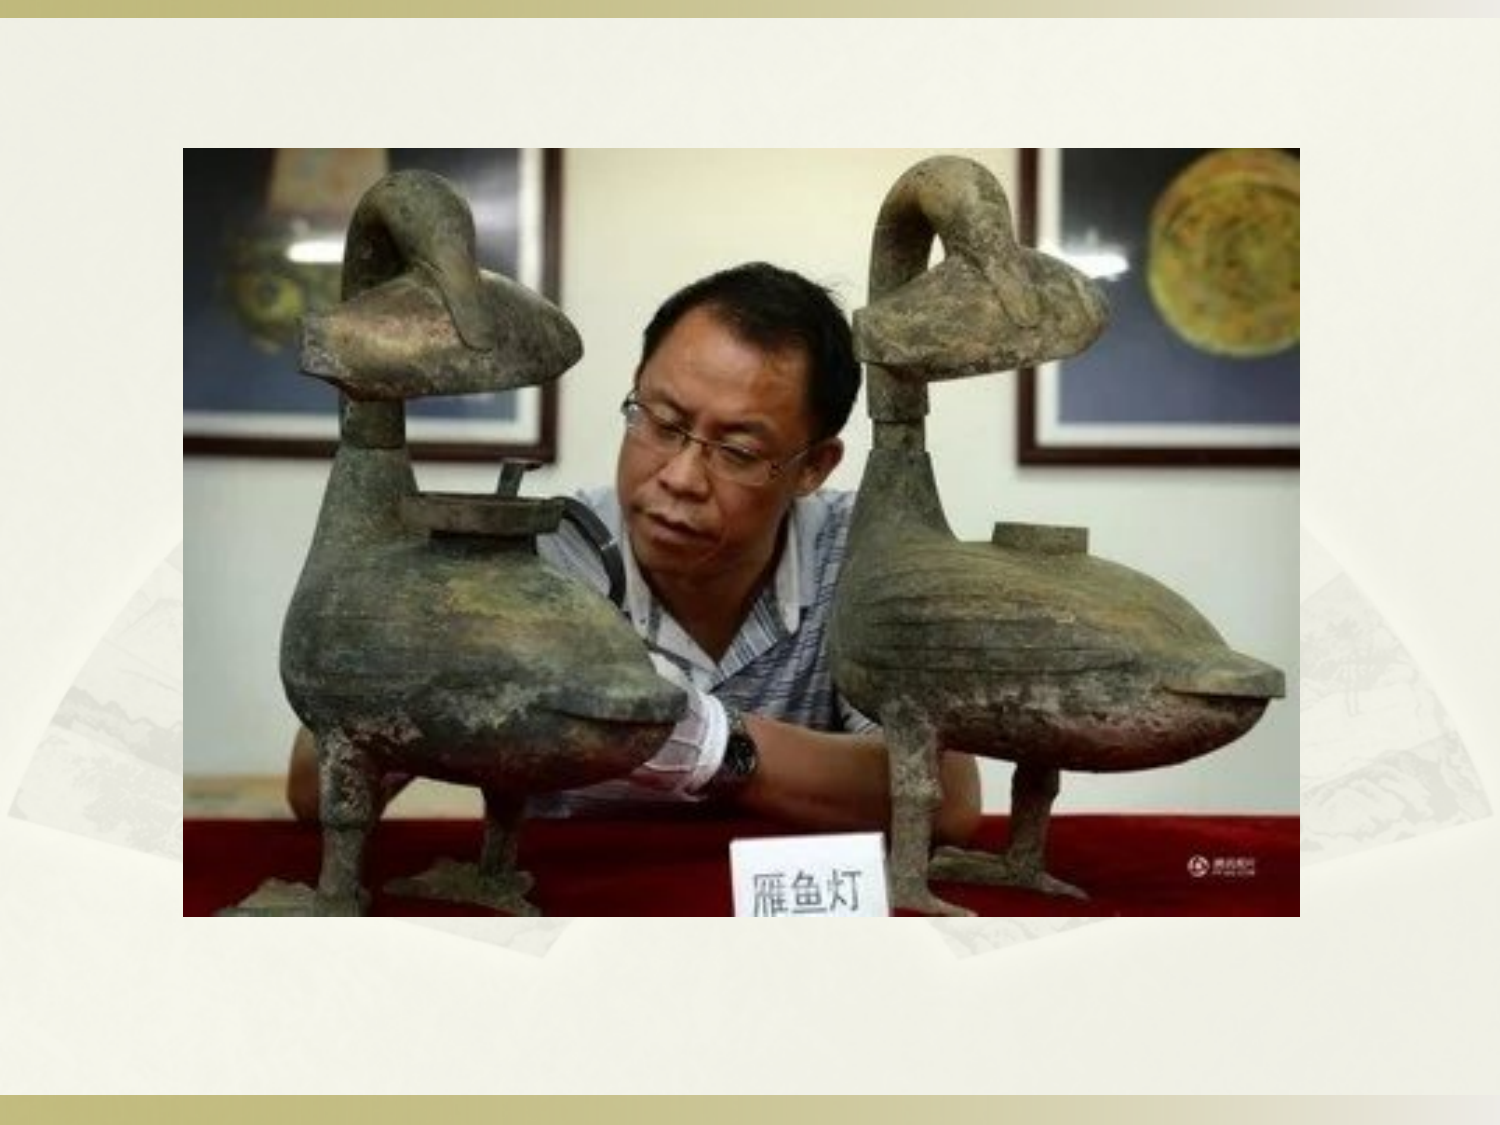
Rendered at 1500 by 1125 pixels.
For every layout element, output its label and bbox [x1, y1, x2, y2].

picture [182, 148, 1301, 918]
